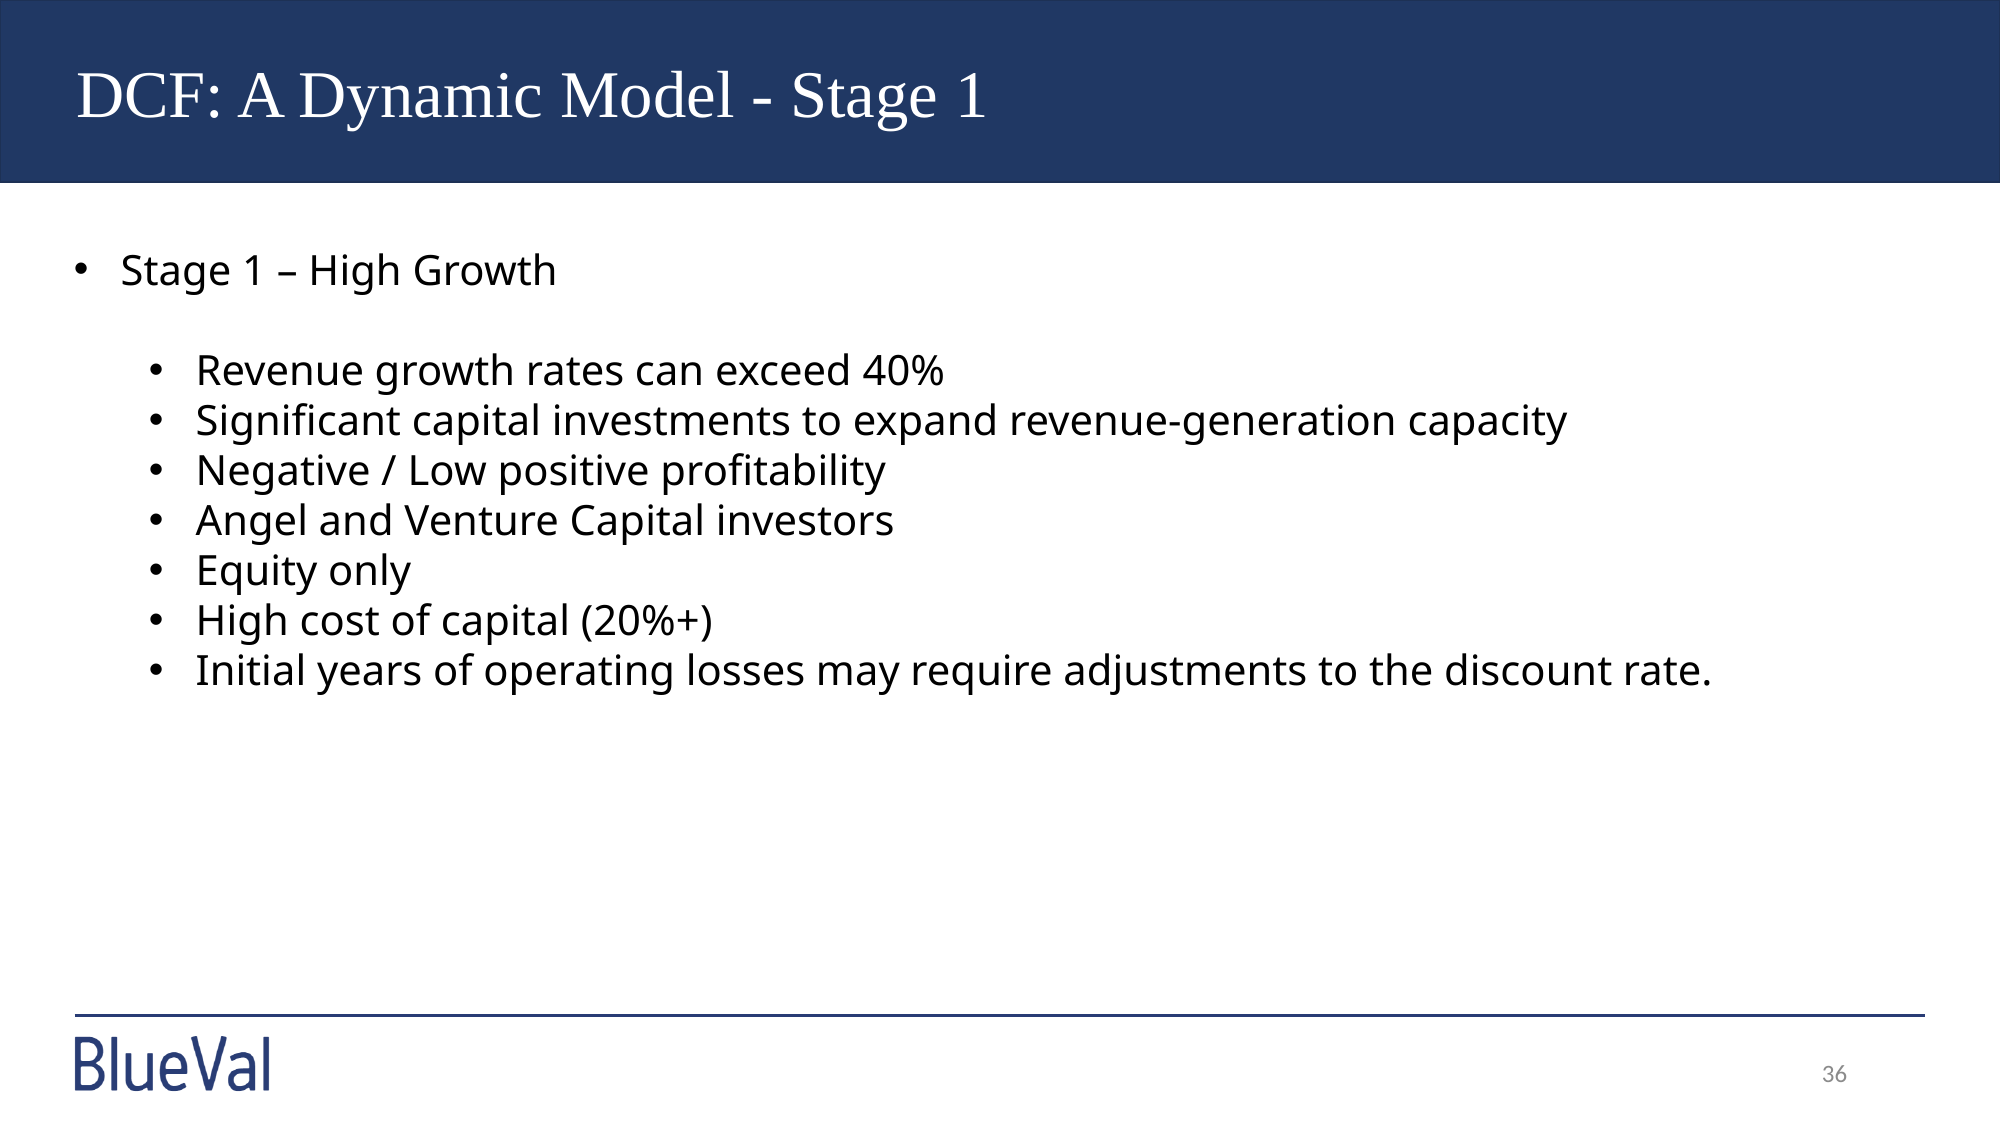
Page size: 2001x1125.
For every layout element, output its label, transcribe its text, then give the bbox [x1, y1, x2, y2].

text_box Stage 1 – High Growth Revenue growth rates can exceed 40% Significant capital investments to expand revenue-generation capacity Negative / Low positive profitability Angel and Venture Capital investors Equity only High cost of capital (20%+) Initial years of operating losses may require adjustments to the discount rate. [58, 236, 1910, 702]
slide_number 36 [1412, 1042, 1863, 1103]
picture [61, 1022, 285, 1102]
text_box DCF: A Dynamic Model - Stage 1 [61, 43, 1964, 138]
text_box [0, 0, 2000, 183]
